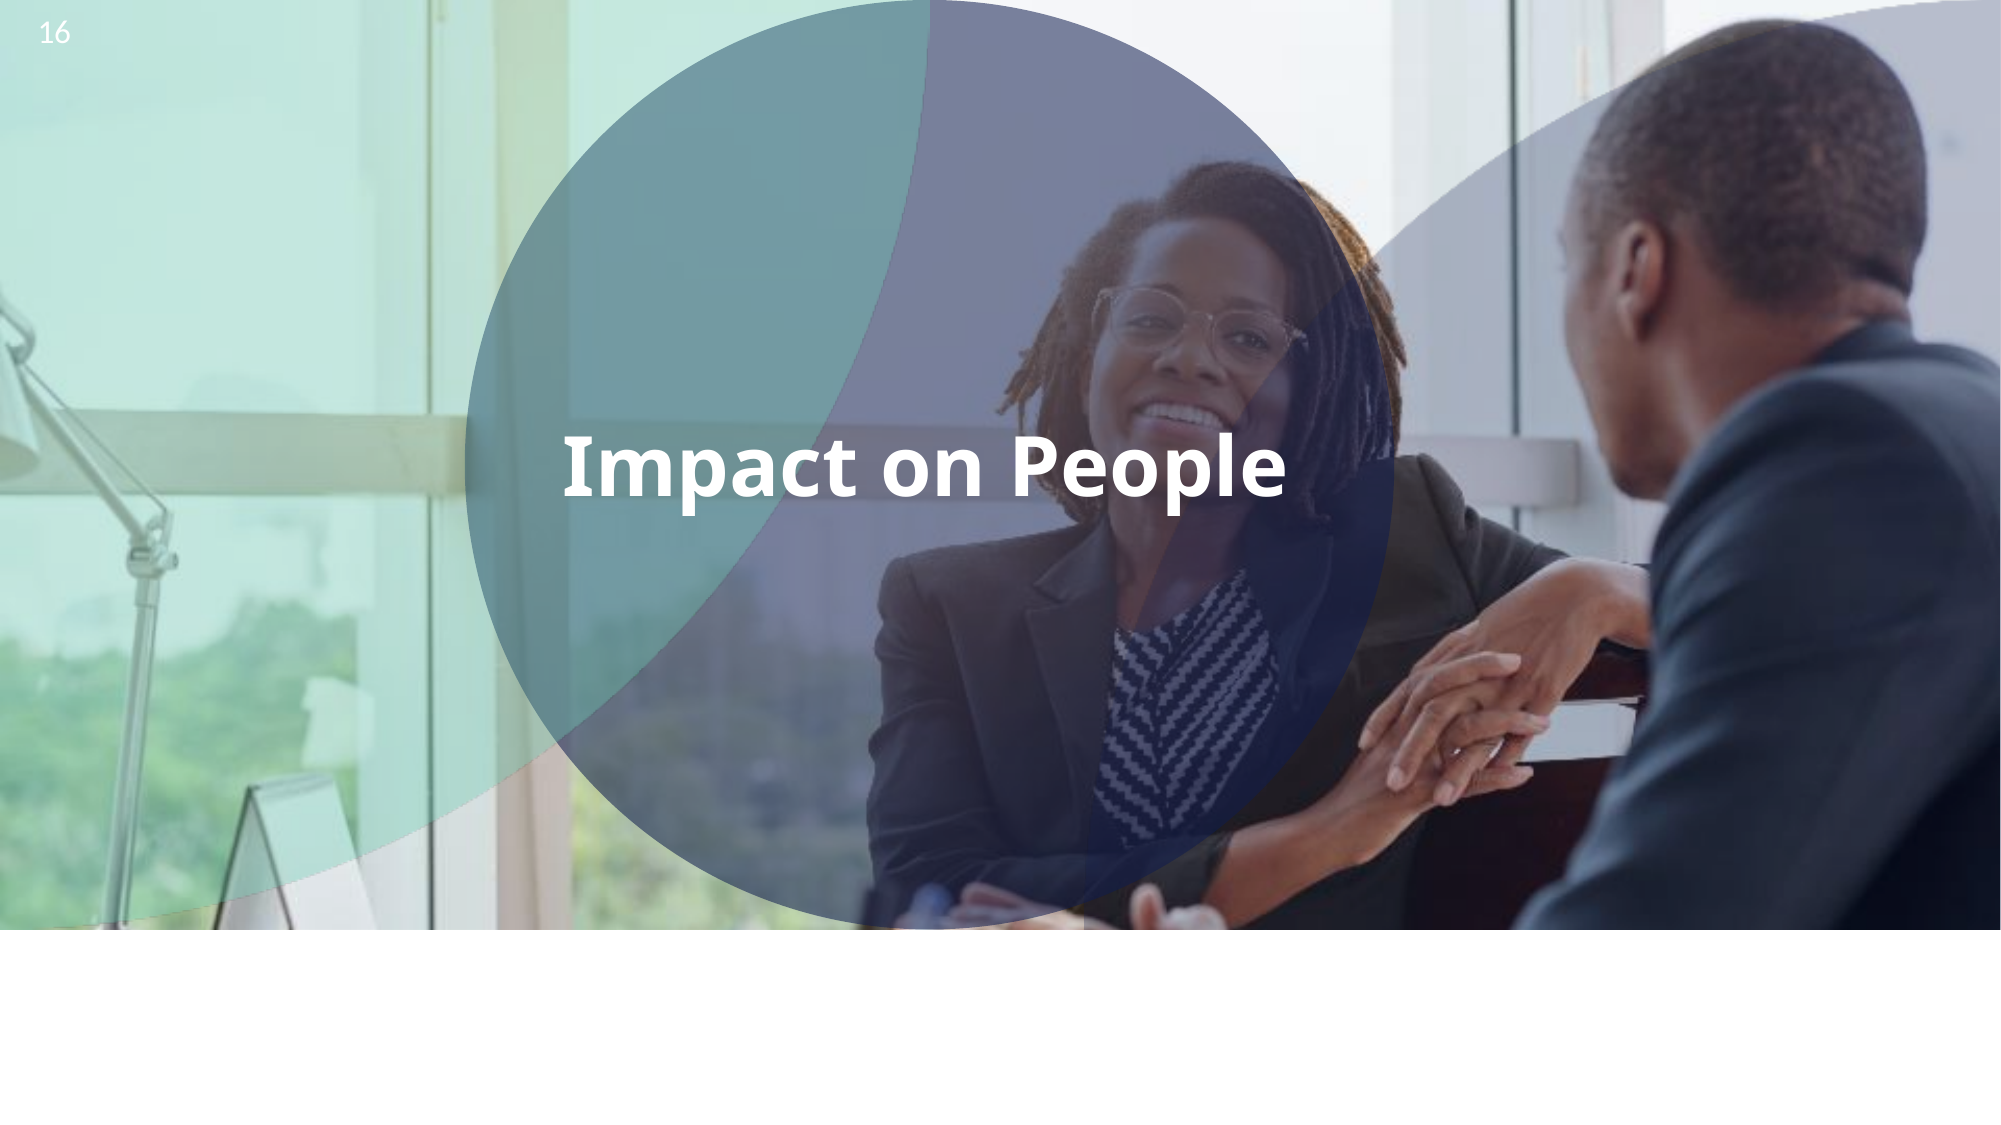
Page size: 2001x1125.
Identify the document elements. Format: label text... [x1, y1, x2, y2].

text_box 16 [17, 0, 155, 119]
picture [951, 0, 2001, 930]
picture [0, 0, 930, 930]
subtitle Impact on People [457, 424, 1395, 741]
